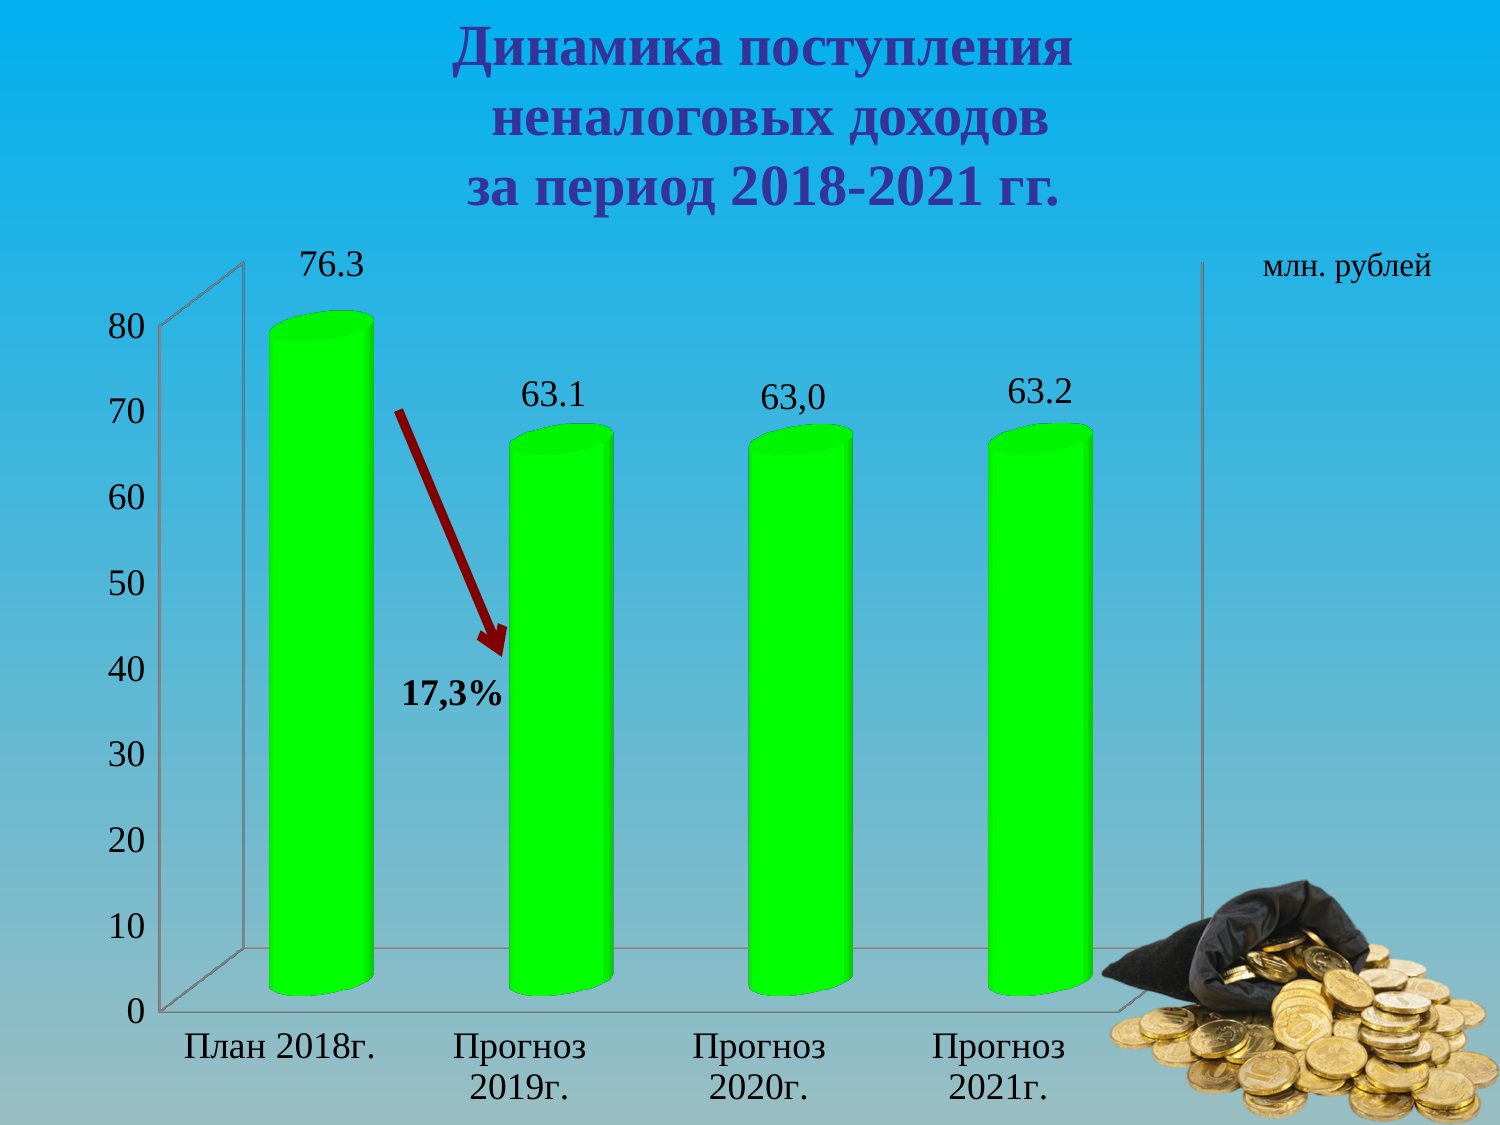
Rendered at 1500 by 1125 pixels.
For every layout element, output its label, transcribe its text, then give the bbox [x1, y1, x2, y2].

text_box млн. рублей [1235, 243, 1447, 291]
list Динамика поступления неналоговых доходов за период 2018-2021 гг. [64, 0, 1463, 270]
chart [76, 243, 1235, 1125]
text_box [398, 409, 503, 658]
picture [1099, 879, 1500, 1125]
